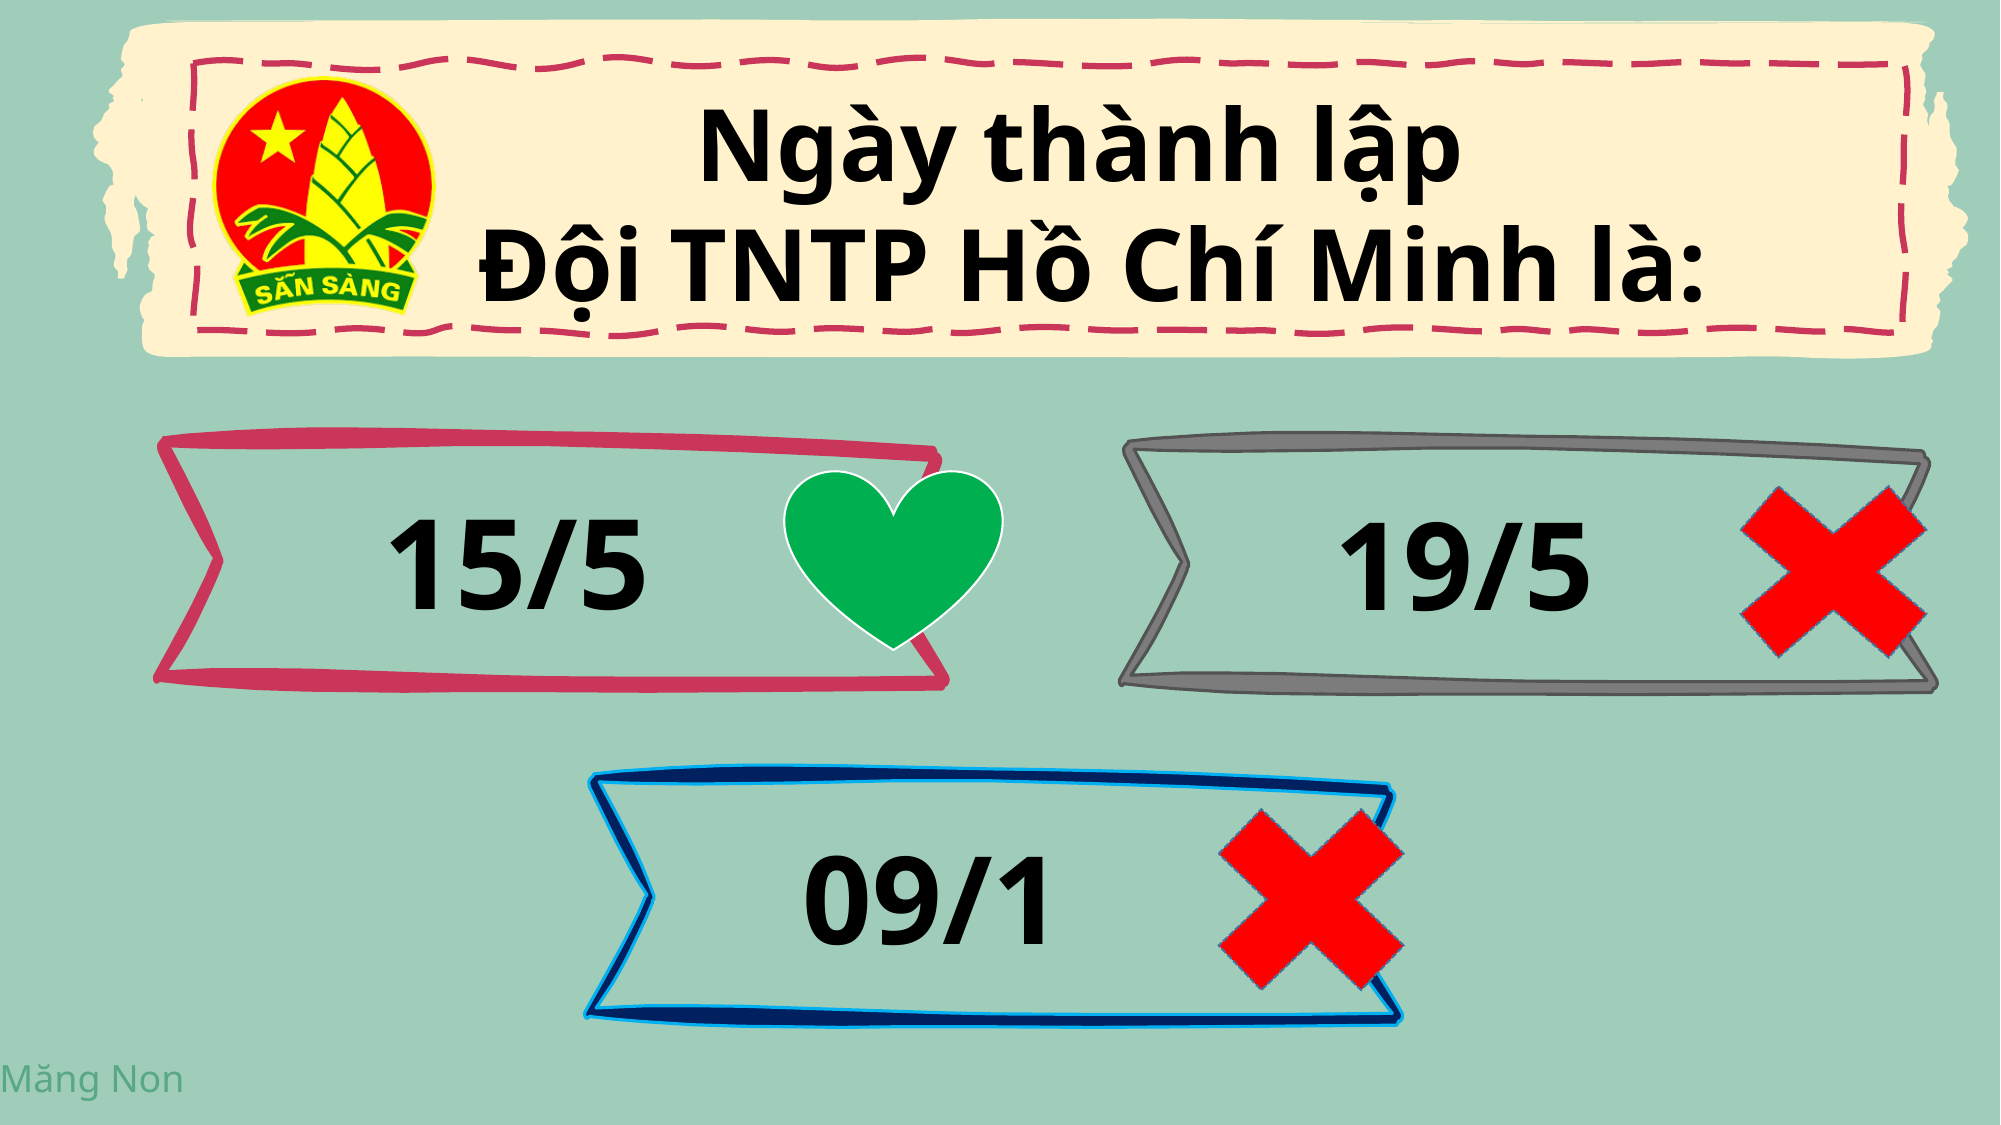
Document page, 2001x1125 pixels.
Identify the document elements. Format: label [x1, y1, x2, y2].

text_box [93, 18, 1969, 359]
text_box [154, 429, 949, 692]
text_box [1119, 432, 1938, 695]
picture [212, 76, 436, 317]
text_box [949, 470, 1004, 612]
text_box [584, 765, 1403, 1028]
